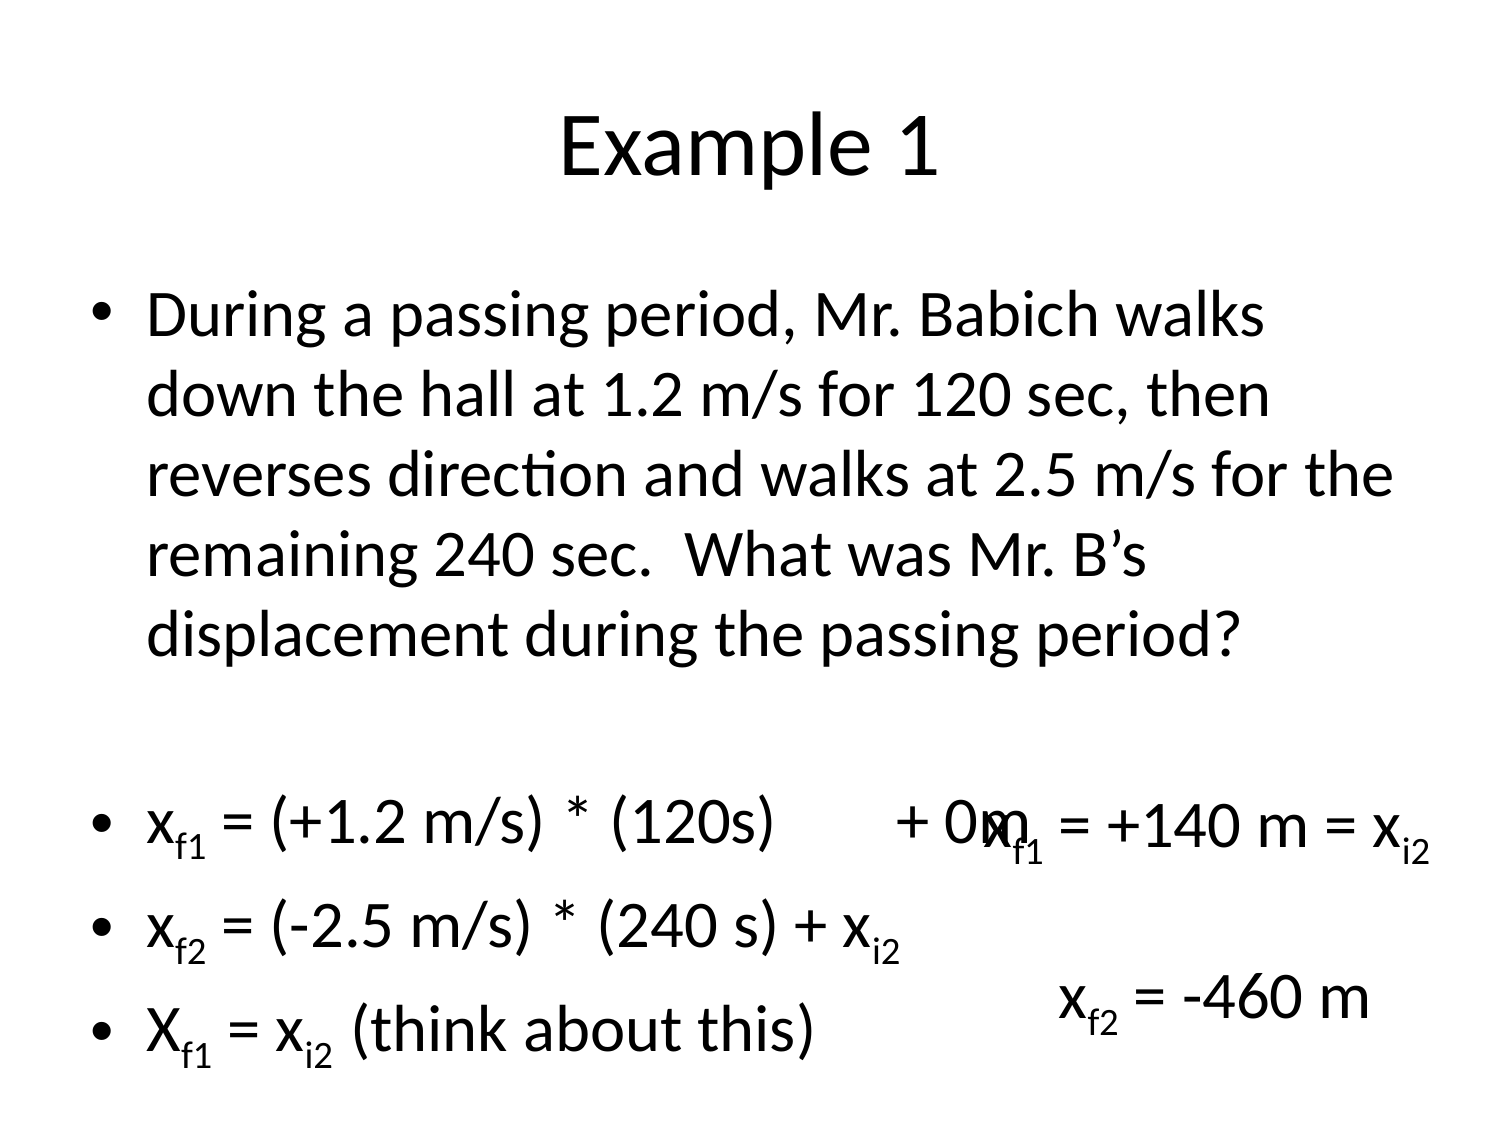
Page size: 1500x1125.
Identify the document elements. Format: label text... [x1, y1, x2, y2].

text_box xf1 = +140 m = xi2 xf2 = -460 m [863, 773, 1500, 1096]
title Example 1 [75, 45, 1425, 233]
list During a passing period, Mr. Babich walks down the hall at 1.2 m/s for 120 sec, then reverses direction and walks at 2.5 m/s for the remaining 240 sec. What was Mr. B’s displacement during the passing period? xf1 = (+1.2 m/s) * (120s) + 0m xf2 = (-2.5 m/s) * (240 s) + xi2 Xf1 = xi2 (think about this) [75, 262, 1425, 1094]
